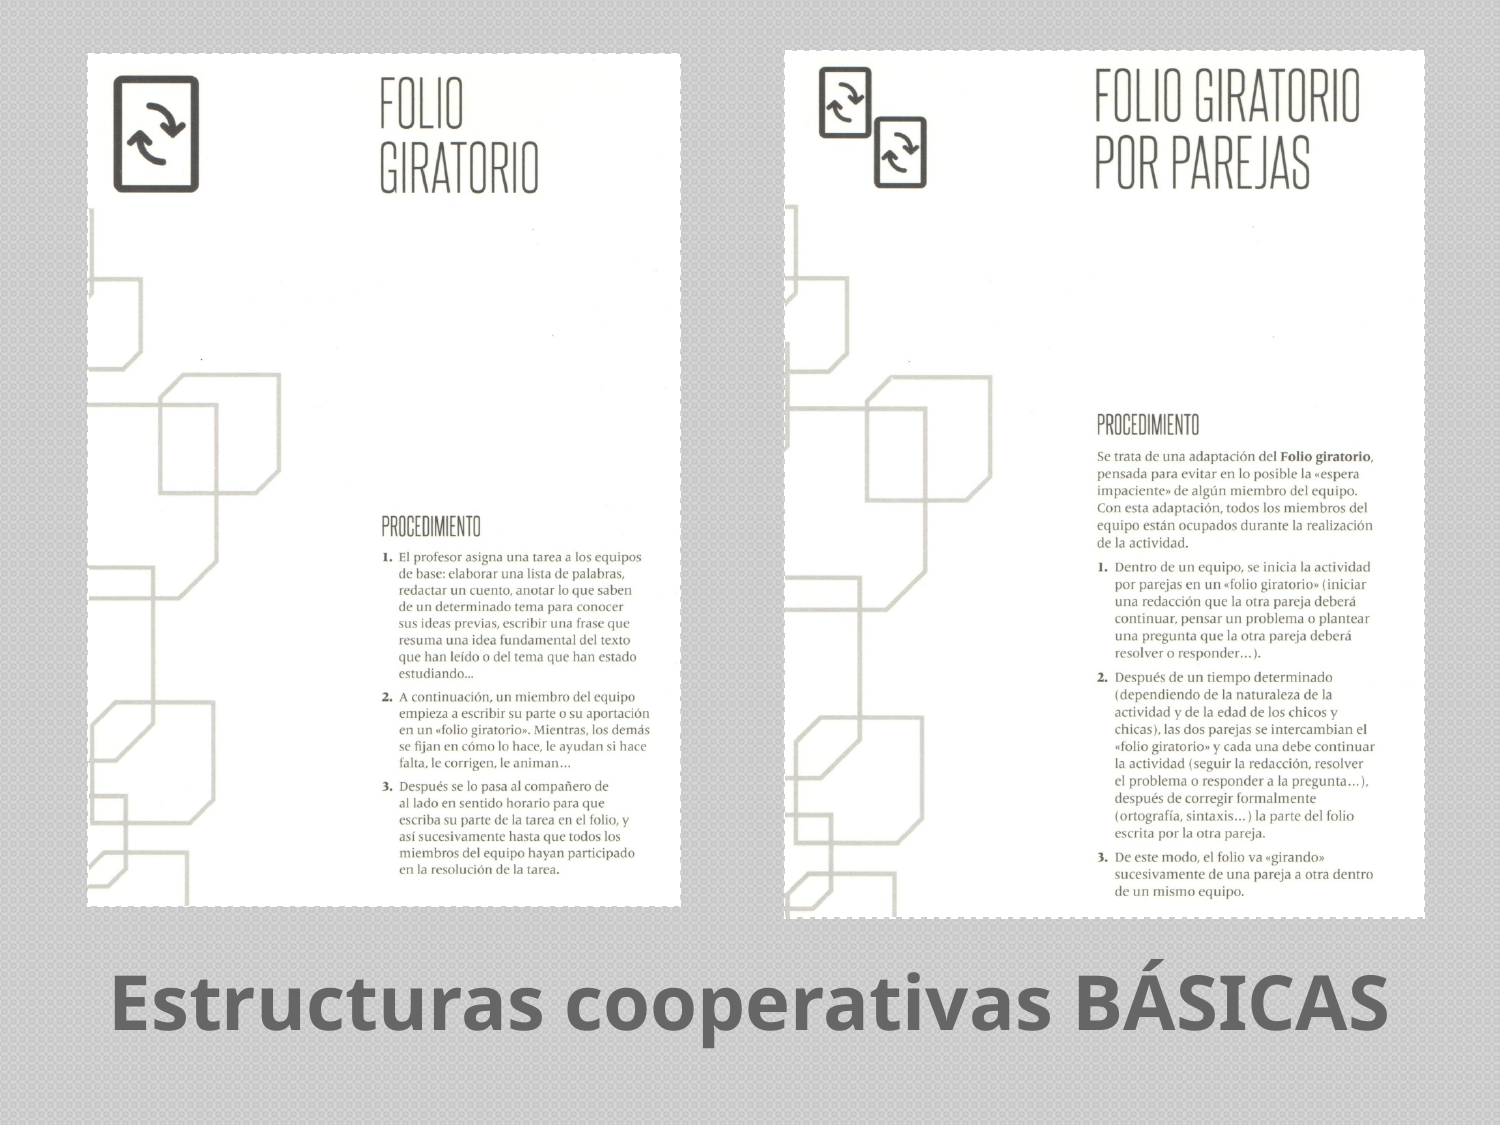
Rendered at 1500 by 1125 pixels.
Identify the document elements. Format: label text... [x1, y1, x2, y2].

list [785, 51, 1424, 918]
title Estructuras cooperativas BÁSICAS [75, 906, 1425, 1094]
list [88, 54, 680, 906]
